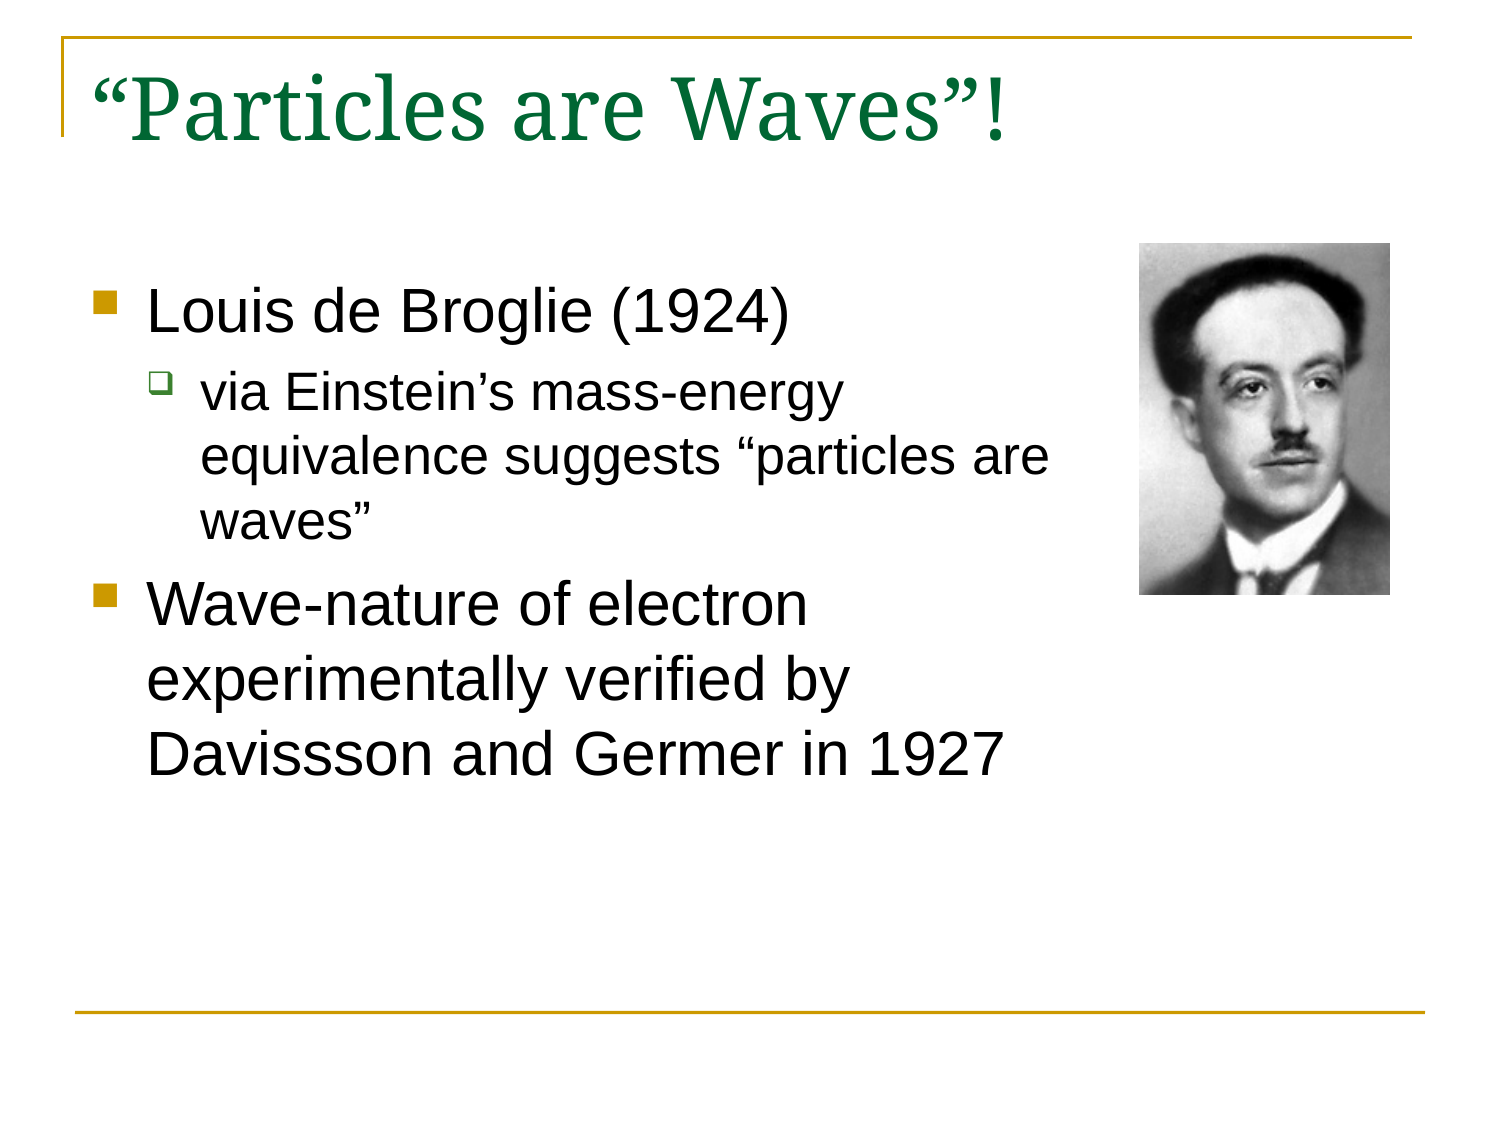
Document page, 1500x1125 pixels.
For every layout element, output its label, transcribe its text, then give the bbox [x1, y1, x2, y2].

list Louis de Broglie (1924) via Einstein’s mass-energy equivalence suggests “particles are waves” Wave-nature of electron experimentally verified by Davissson and Germer in 1927 [75, 262, 1081, 1006]
picture [1139, 243, 1391, 596]
title “Particles are Waves”! [75, 45, 1425, 233]
